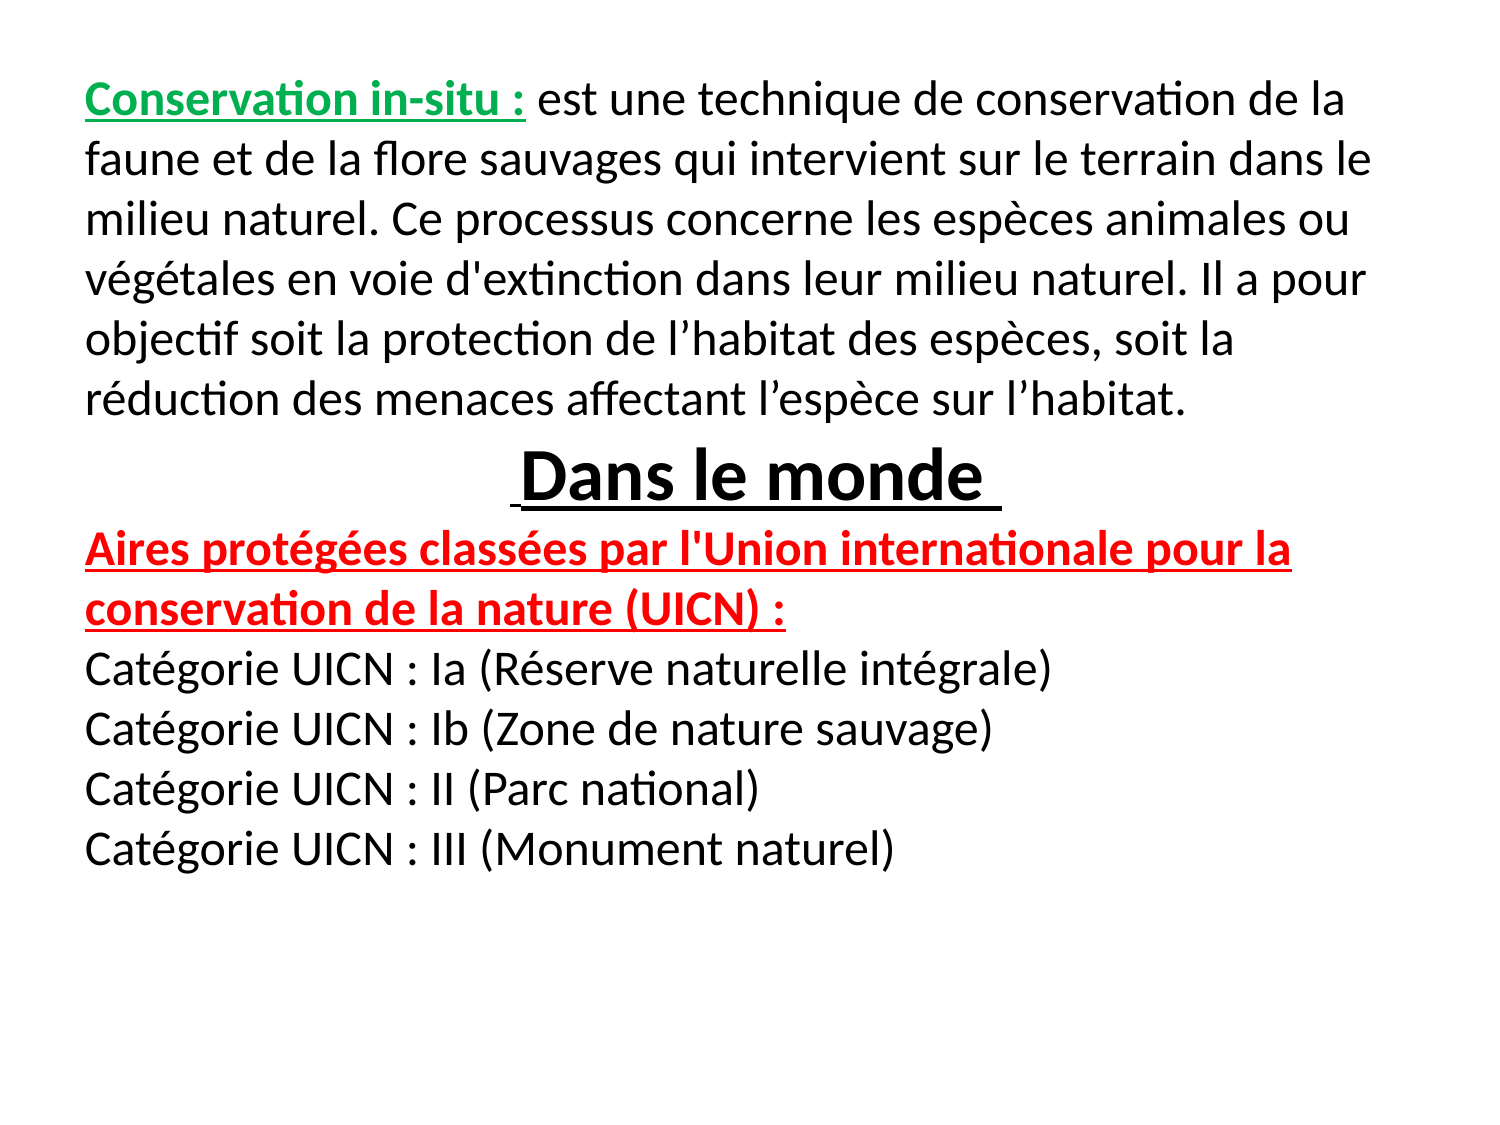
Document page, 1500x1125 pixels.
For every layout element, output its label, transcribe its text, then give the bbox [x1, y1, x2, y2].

text_box Conservation in-situ : est une technique de conservation de la faune et de la flore sauvages qui intervient sur le terrain dans le milieu naturel. Ce processus concerne les espèces animales ou végétales en voie d'extinction dans leur milieu naturel. Il a pour objectif soit la protection de l’habitat des espèces, soit la réduction des menaces affectant l’espèce sur l’habitat. Dans le monde Aires protégées classées par l'Union internationale pour la conservation de la nature (UICN) : Catégorie UICN : Ia (Réserve naturelle intégrale) Catégorie UICN : Ib (Zone de nature sauvage) Catégorie UICN : II (Parc national) Catégorie UICN : III (Monument naturel) [70, 58, 1442, 1124]
